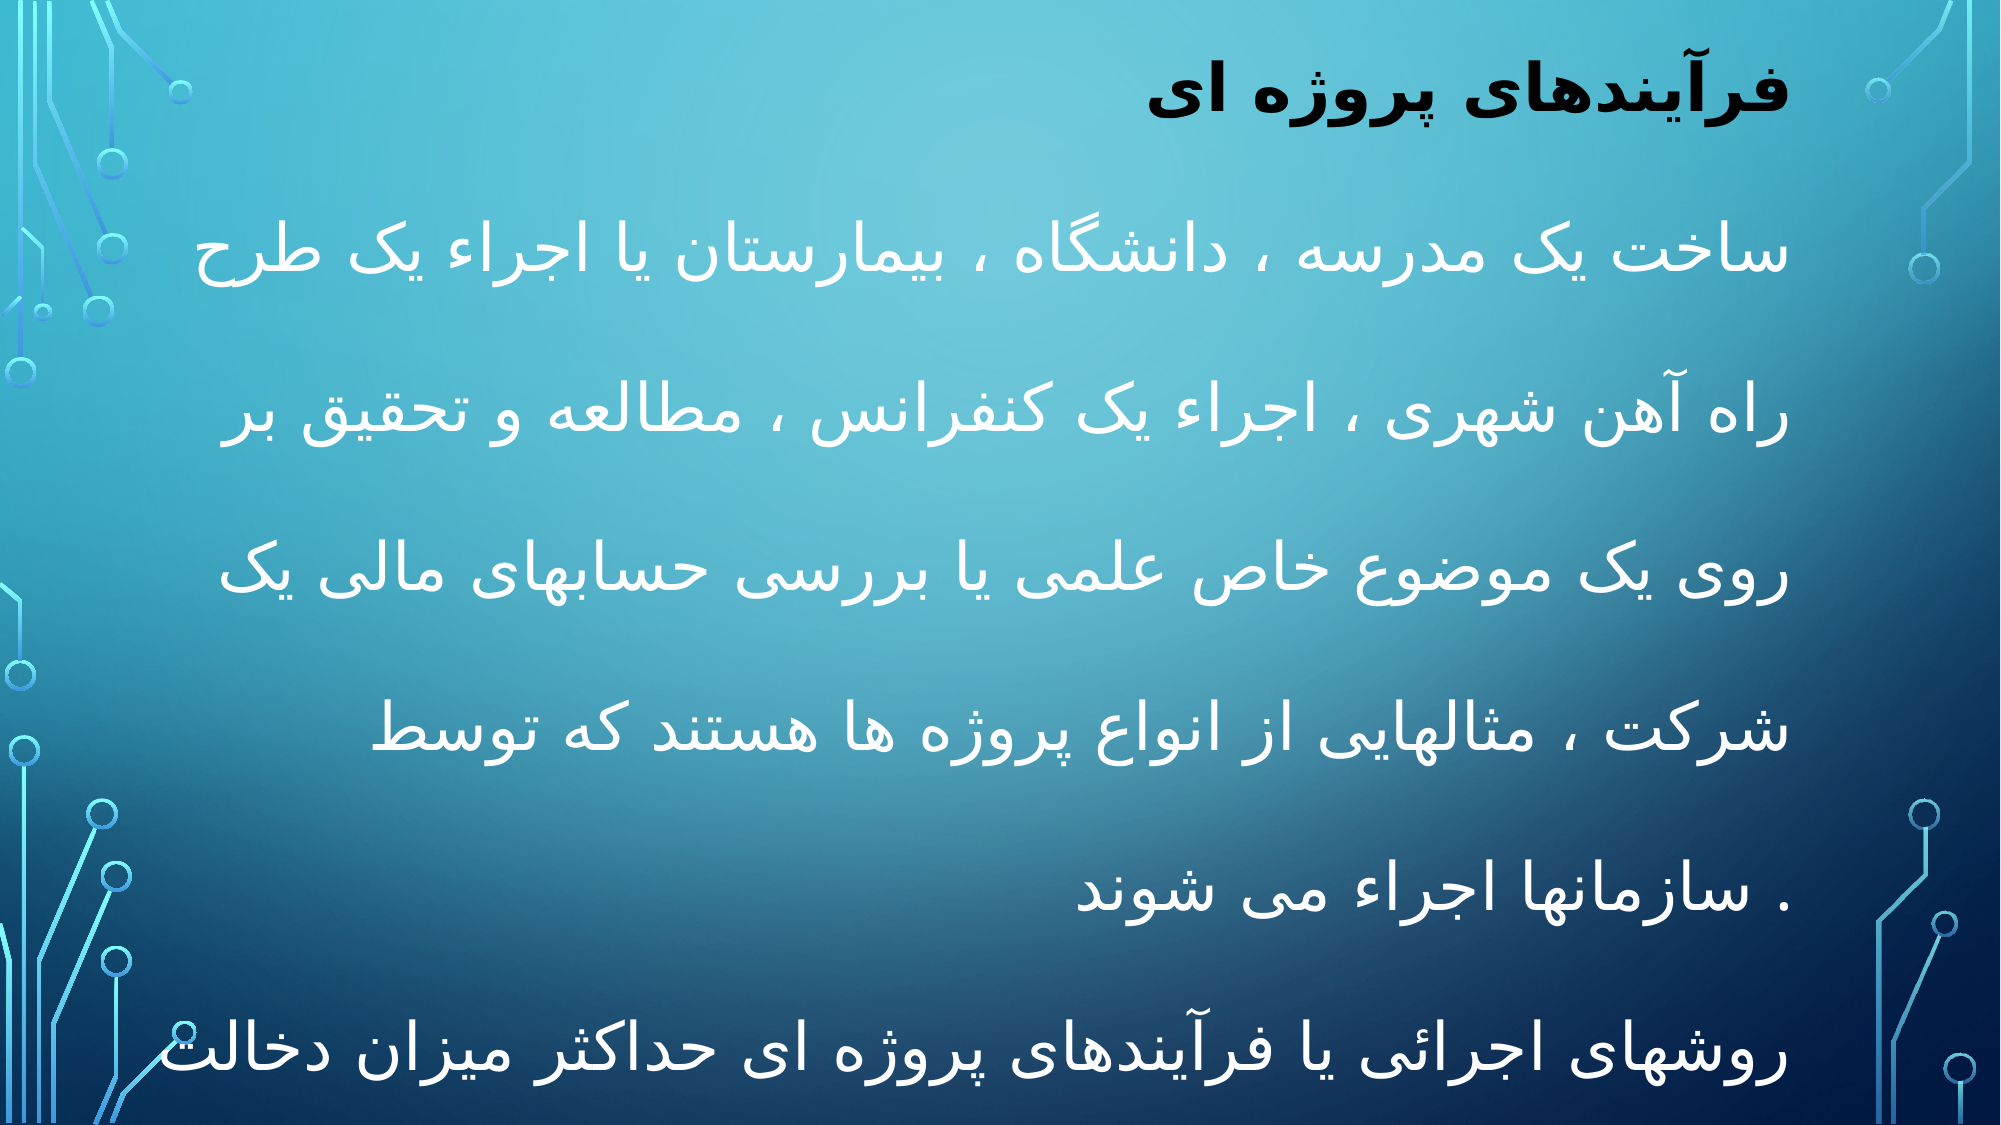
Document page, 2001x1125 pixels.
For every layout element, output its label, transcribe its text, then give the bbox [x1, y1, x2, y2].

text_box فرآیندهای پروژه ای ساخت یک مدرسه ، دانشگاه ، بیمارستان یا اجراء یک طرح راه آهن شهری ، اجراء یک کنفرانس ، مطالعه و تحقیق بر روی یک موضوع خاص علمی یا بررسی حسابهای مالی یک شرکت ، مثالهایی از انواع پروژه ها هستند که توسط سازمانها اجراء می شوند . روشهای اجرائی یا فرآیندهای پروژه ای حداکثر میزان دخالت مشتری ( کارفرما ) را در کاری که اجراء می شود در نظر می گیرند . [129, 37, 1809, 1125]
